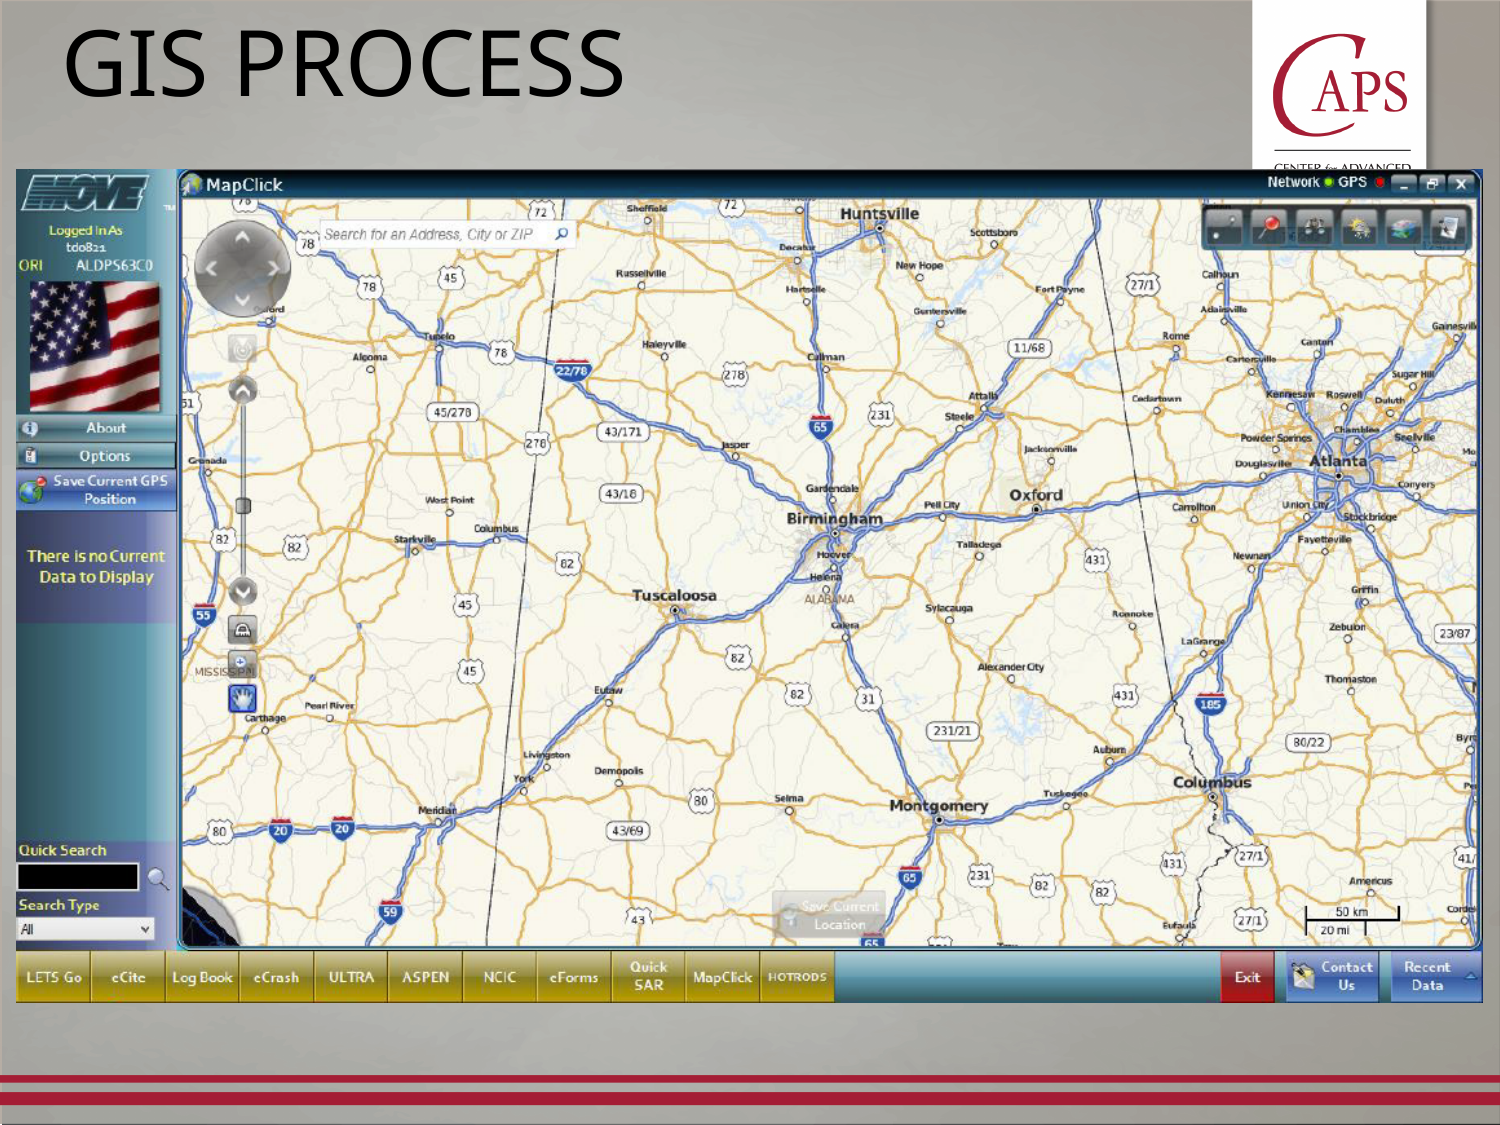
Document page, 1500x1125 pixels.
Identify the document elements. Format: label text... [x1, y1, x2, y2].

title GIS Process [46, 0, 1236, 123]
picture [0, 0, 1500, 1125]
